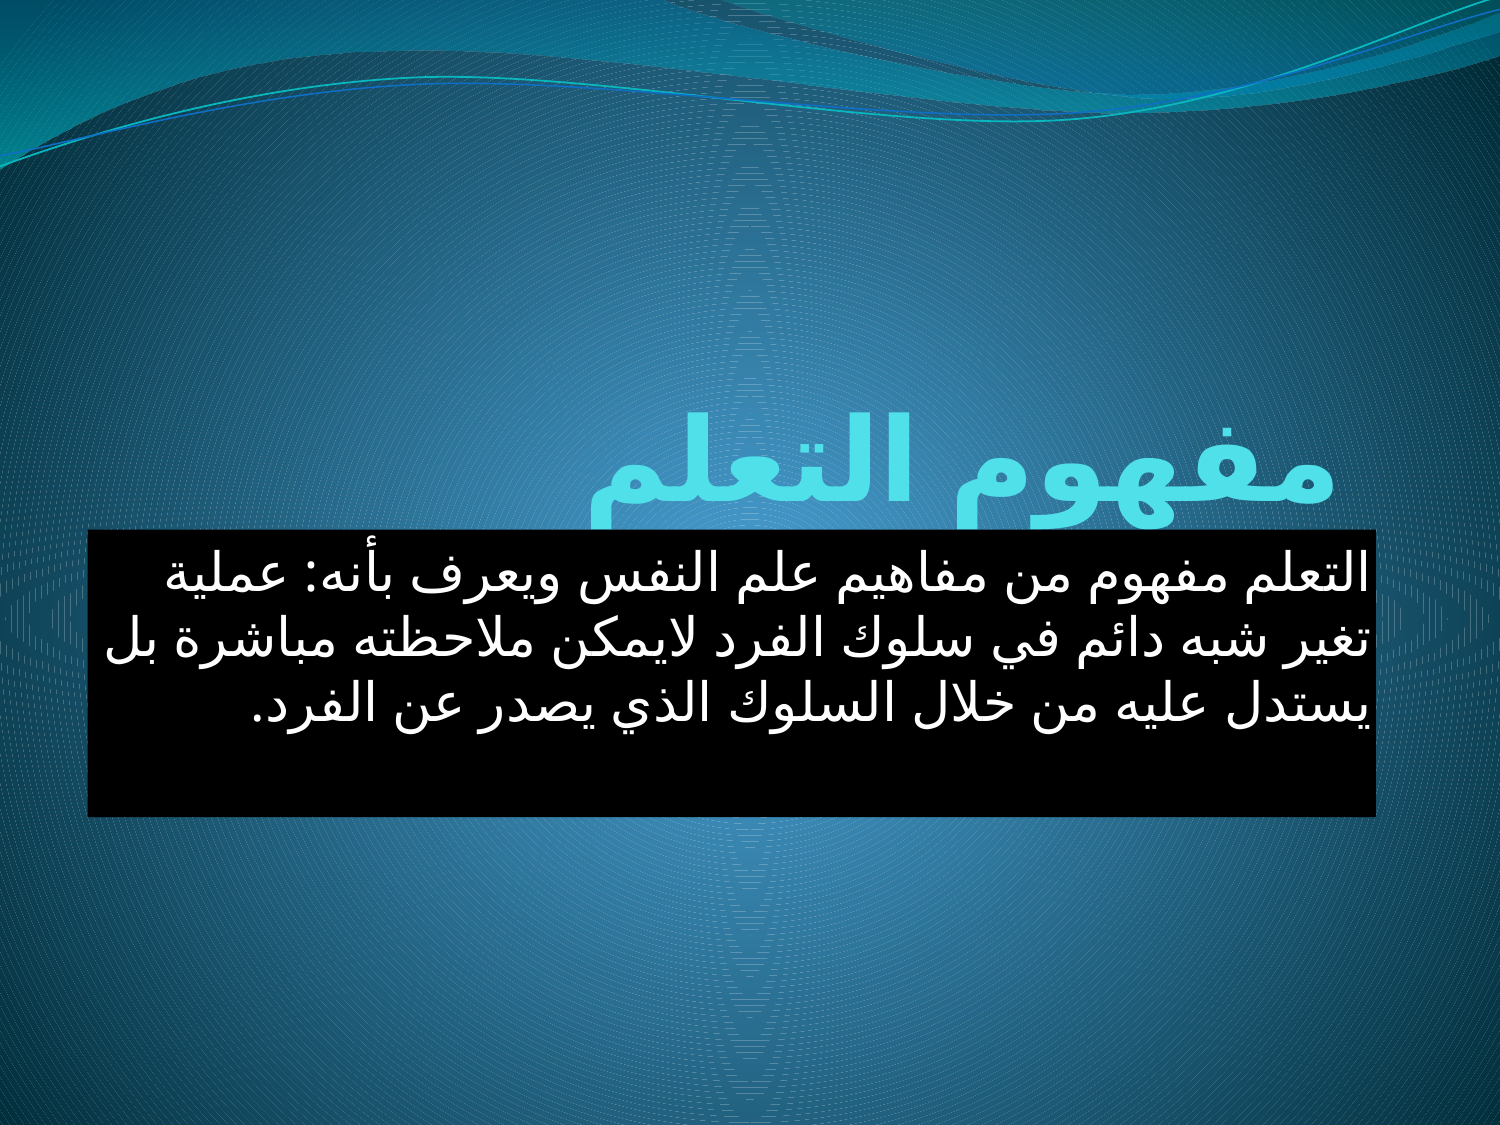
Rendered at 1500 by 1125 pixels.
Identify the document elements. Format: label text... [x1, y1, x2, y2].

title مفهوم التعلم [87, 224, 1376, 525]
subtitle التعلم مفهوم من مفاهيم علم النفس ويعرف بأنه: عملية تغير شبه دائم في سلوك الفرد لايمكن ملاحظته مباشرة بل يستدل عليه من خلال السلوك الذي يصدر عن الفرد. [87, 529, 1376, 818]
